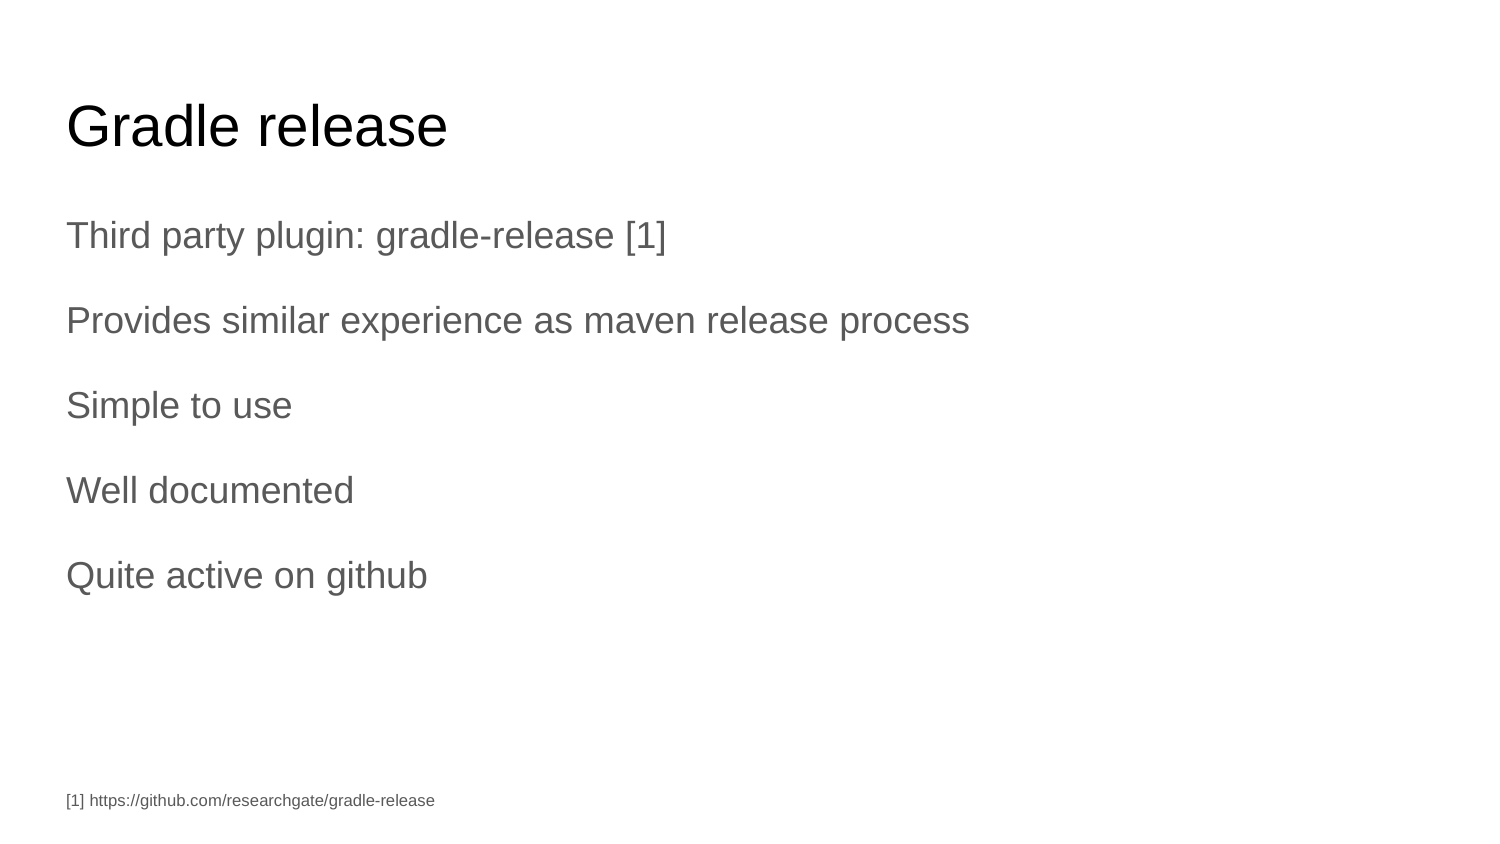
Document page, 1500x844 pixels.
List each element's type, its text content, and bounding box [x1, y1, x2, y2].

list Third party plugin: gradle-release [1] Provides similar experience as maven release process Simple to use Well documented Quite active on github [51, 189, 1449, 750]
list [1] https://github.com/researchgate/gradle-release [51, 771, 1449, 822]
title Gradle release [51, 72, 1449, 167]
